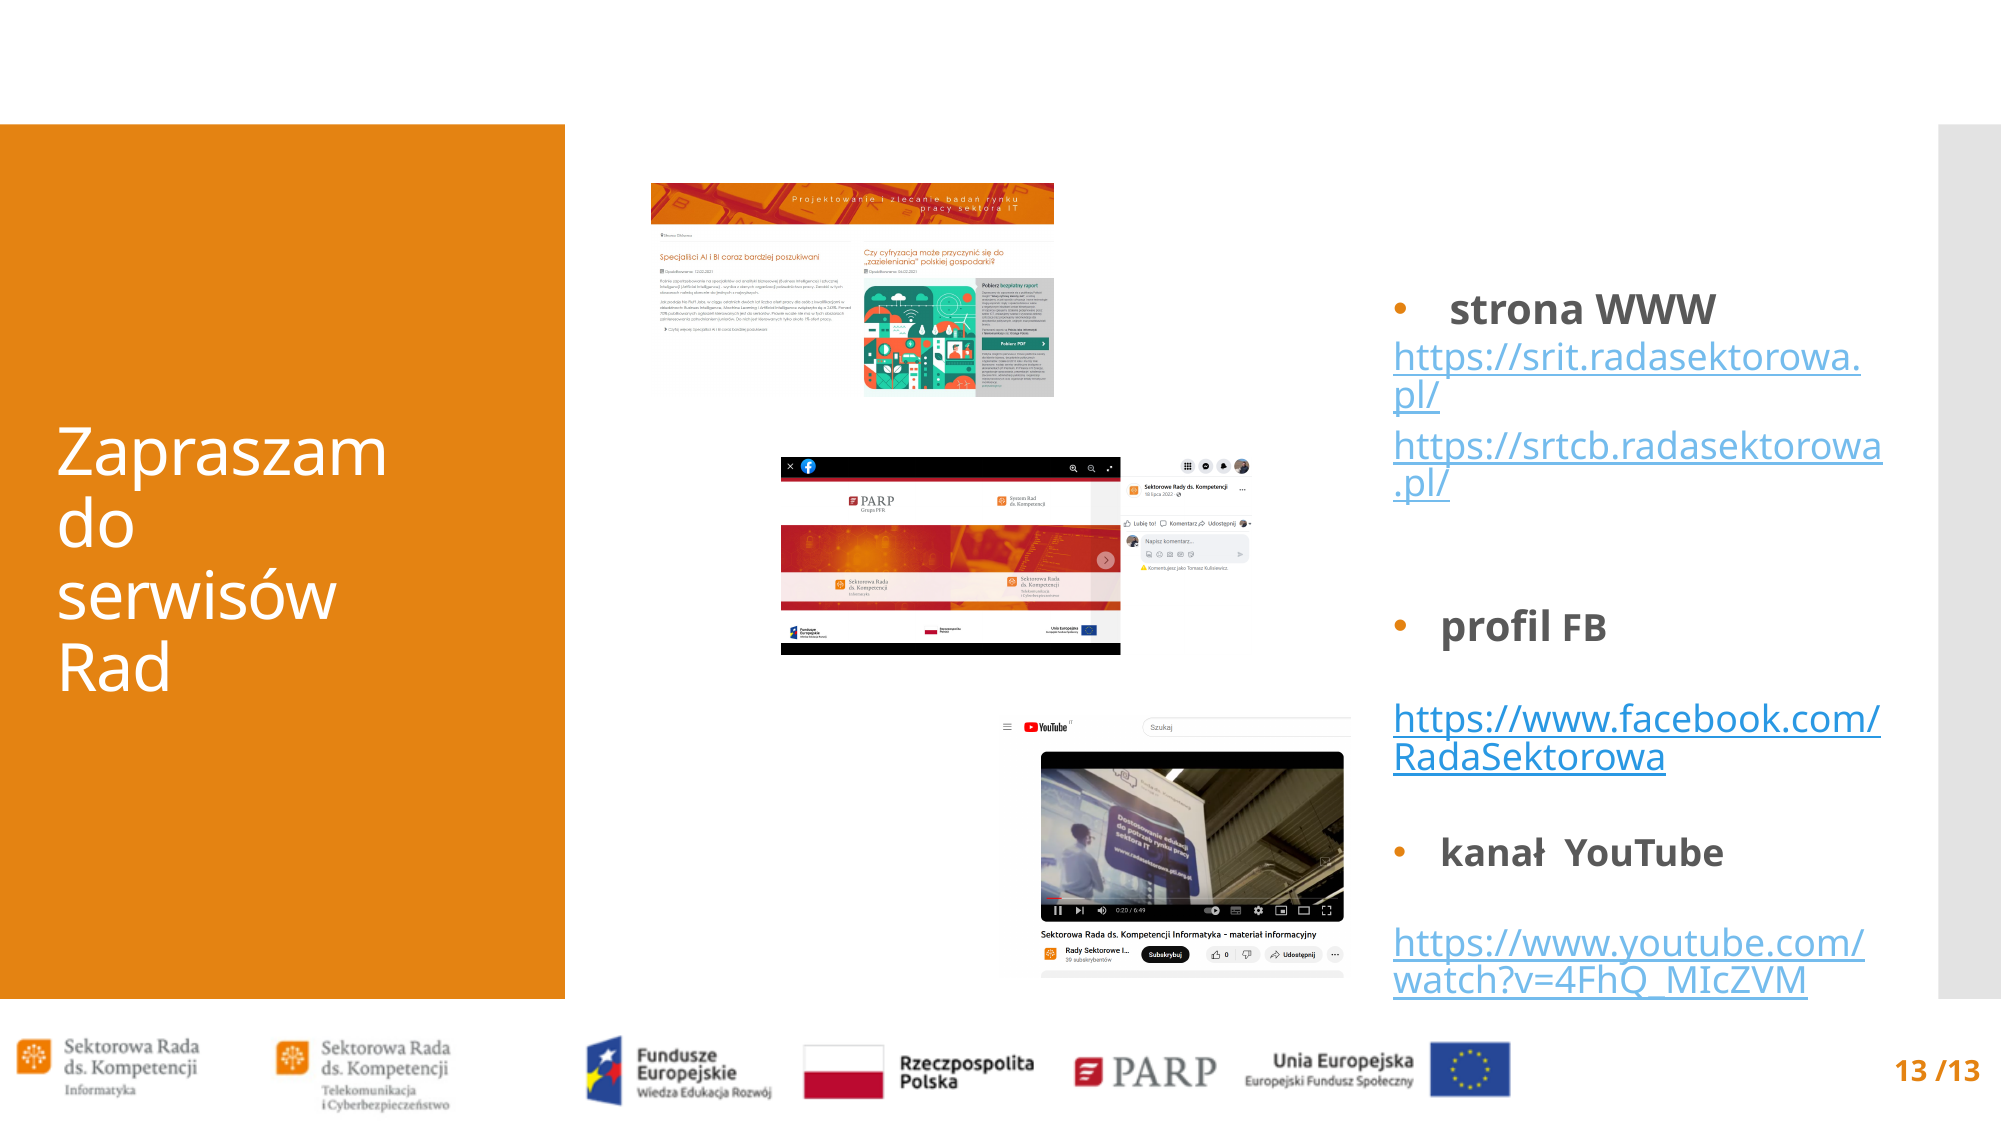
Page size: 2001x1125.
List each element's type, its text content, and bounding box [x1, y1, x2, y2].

slide_number 13 /13 [1744, 1042, 1996, 1103]
title Zapraszam do serwisów Rad [41, 184, 525, 940]
picture [781, 456, 1252, 656]
picture [651, 182, 1054, 397]
text_box strona WWW https://srit.radasektorowa.pl/ https://srtcb.radasektorowa.pl/ profil FB https://www.facebook.com/RadaSektorowa kanał YouTube https://www.youtube.com/watch?v=4FhQ_MIcZVM [1378, 275, 1900, 905]
picture [999, 714, 1352, 978]
picture [0, 1014, 1734, 1124]
